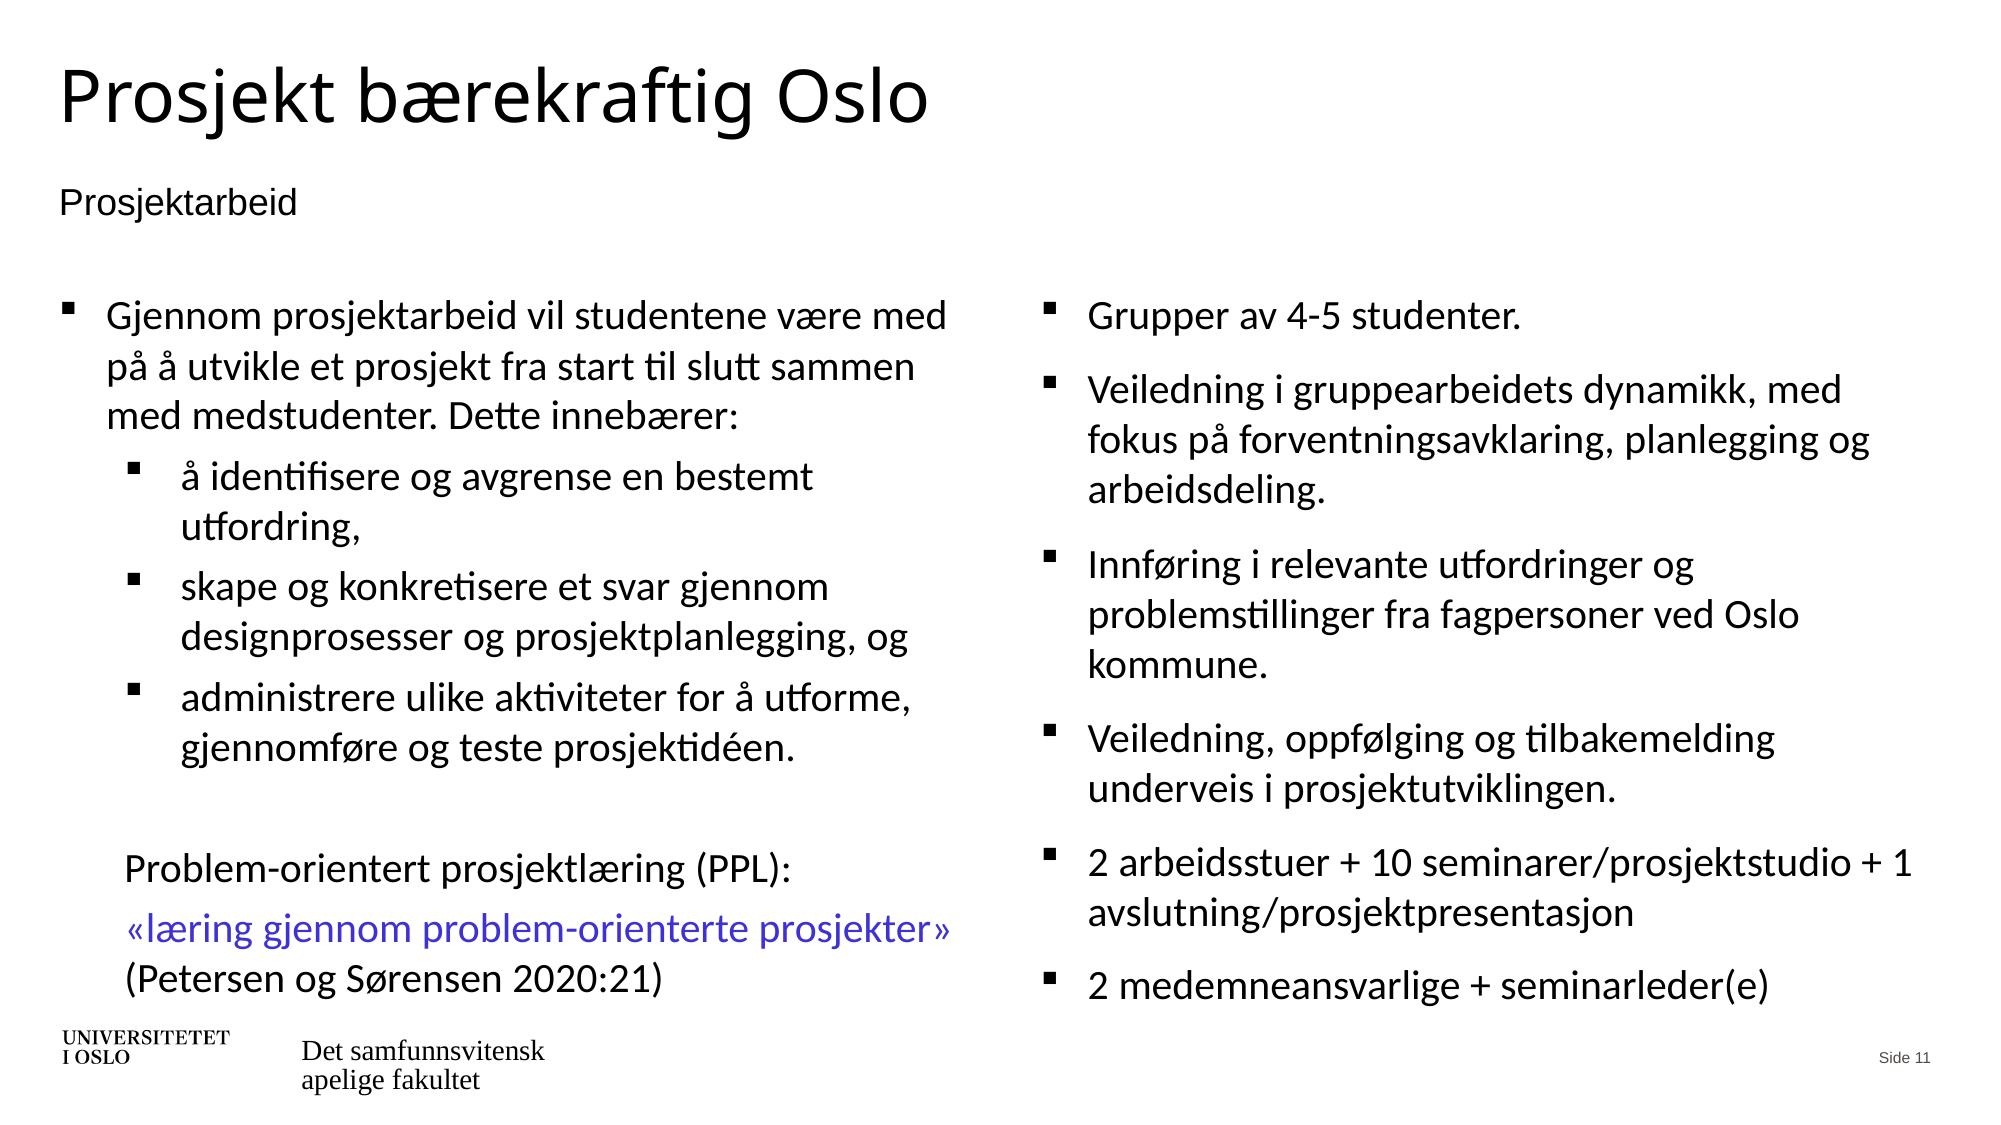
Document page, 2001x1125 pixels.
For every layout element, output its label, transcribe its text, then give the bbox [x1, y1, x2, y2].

picture [62, 1030, 230, 1064]
list Grupper av 4-5 studenter. Veiledning i gruppearbeidets dynamikk, med fokus på forventningsavklaring, planlegging og arbeidsdeling. Innføring i relevante utfordringer og problemstillinger fra fagpersoner ved Oslo kommune. Veiledning, oppfølging og tilbakemelding underveis i prosjektutviklingen. 2 arbeidsstuer + 10 seminarer/prosjektstudio + 1 avslutning/prosjektpresentasjon 2 medemneansvarlige + seminarleder(e) [1040, 288, 1941, 1025]
list Gjennom prosjektarbeid vil studentene være med på å utvikle et prosjekt fra start til slutt sammen med medstudenter. Dette innebærer: å identifisere og avgrense en bestemt utfordring, skape og konkretisere et svar gjennom designprosesser og prosjektplanlegging, og administrere ulike aktiviteter for å utforme, gjennomføre og teste prosjektidéen. Problem-orientert prosjektlæring (PPL): «læring gjennom problem-orienterte prosjekter» (Petersen og Sørensen 2020:21) [59, 288, 960, 994]
subtitle Prosjektarbeid [59, 177, 960, 259]
slide_number Side 11 [1848, 1027, 1947, 1088]
footer Det samfunnsvitenskapelige fakultet [301, 1024, 548, 1067]
title Prosjekt bærekraftig Oslo [59, 59, 1941, 148]
